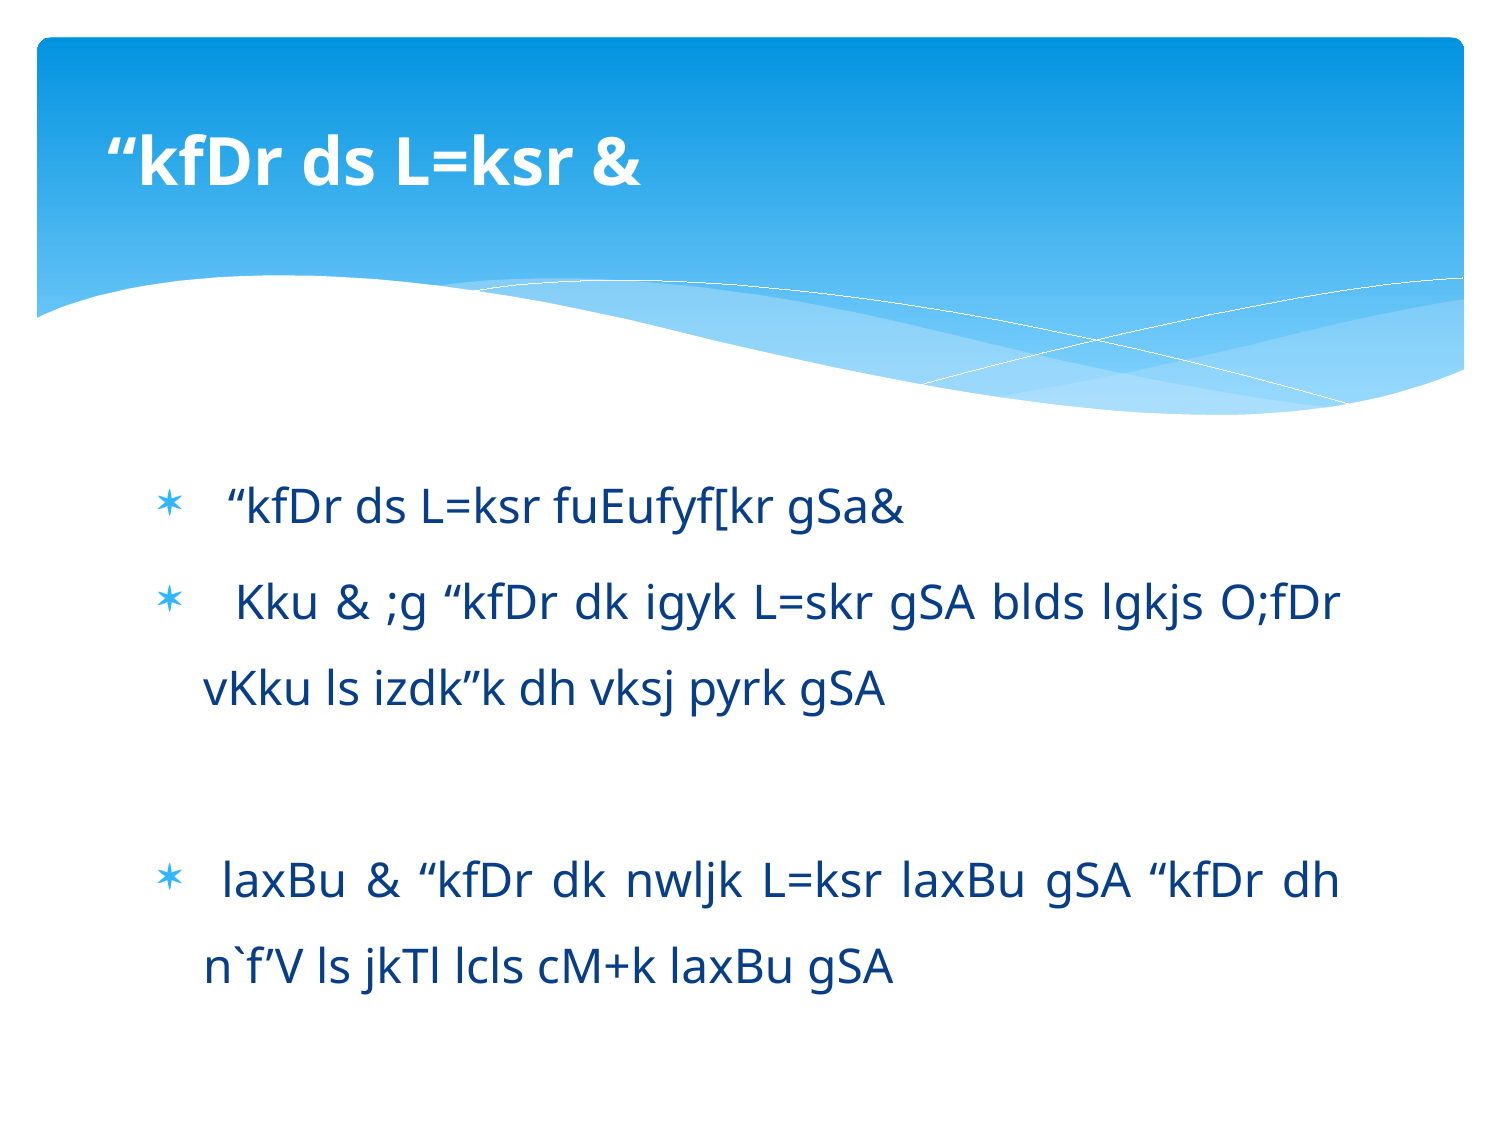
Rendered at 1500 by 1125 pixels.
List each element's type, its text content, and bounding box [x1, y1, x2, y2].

title “kfDr ds L=ksr & [75, 55, 1425, 261]
list “kfDr ds L=ksr fuEufyf[kr gSa& Kku & ;g “kfDr dk igyk L=skr gSA blds lgkjs O;fDr vKku ls izdk”k dh vksj pyrk gSA laxBu & “kfDr dk nwljk L=ksr laxBu gSA “kfDr dh n`f’V ls jkTl lcls cM+k laxBu gSA [143, 438, 1359, 1005]
